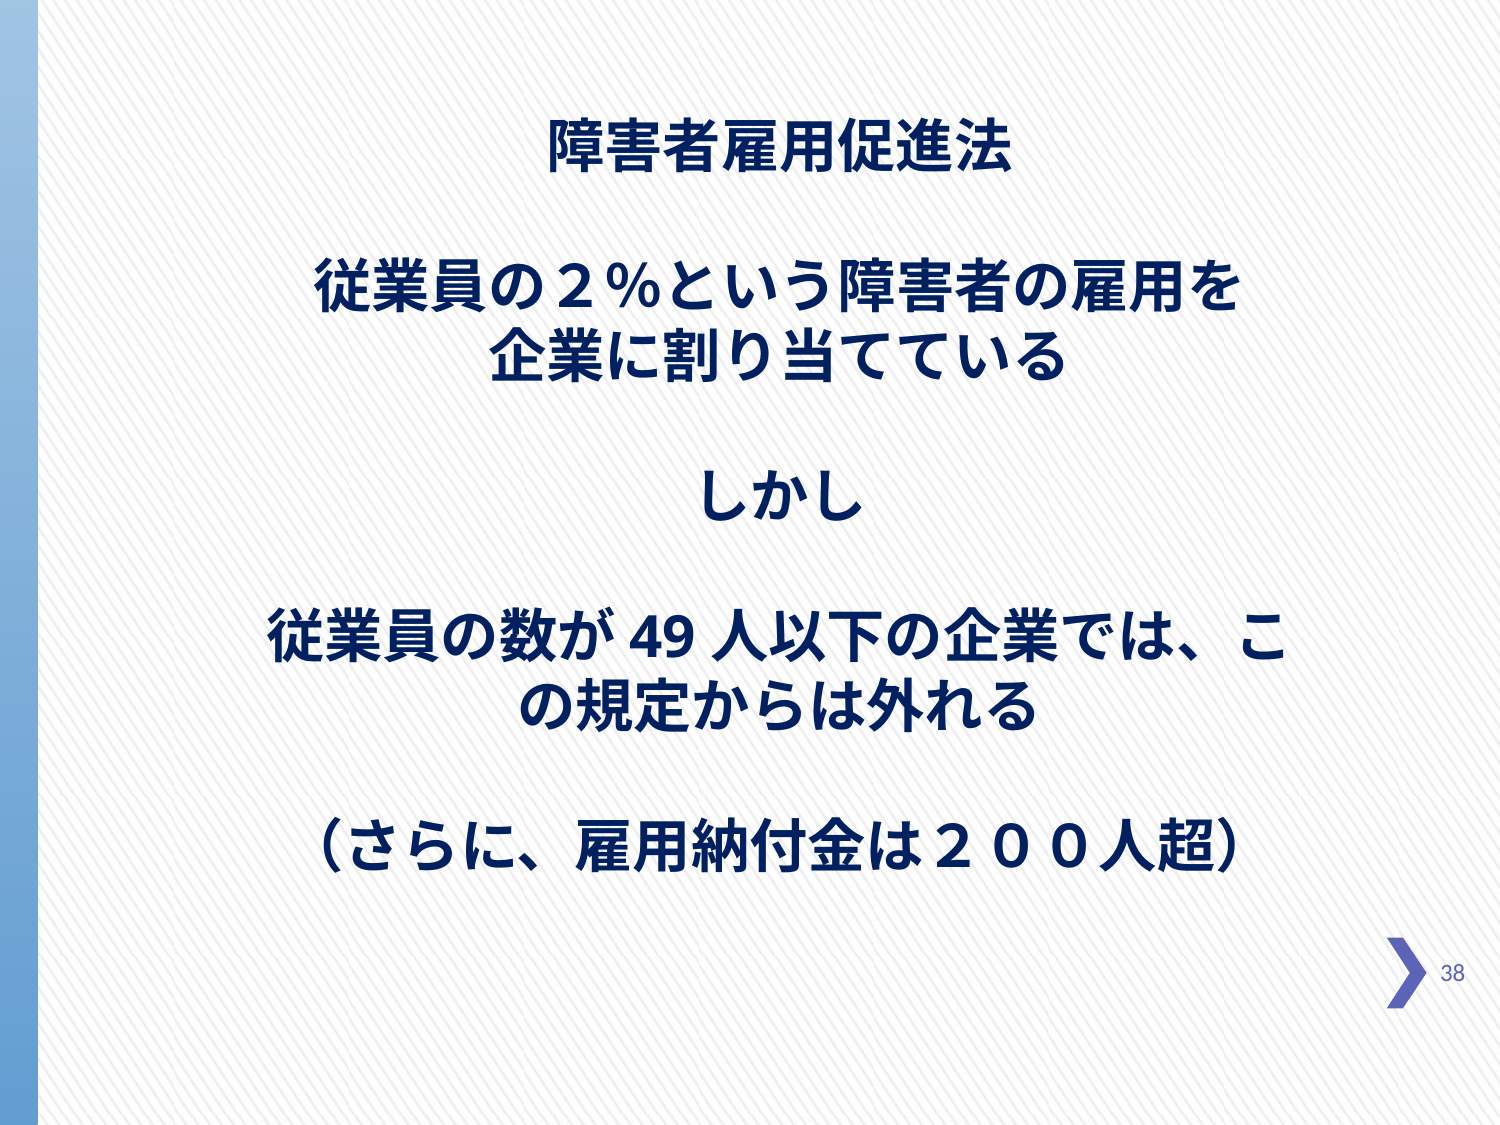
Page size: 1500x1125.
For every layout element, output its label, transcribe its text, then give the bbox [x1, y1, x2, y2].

text_box 障害者雇用促進法 従業員の２％という障害者の雇用を 企業に割り当てている しかし 従業員の数が49人以下の企業では、この規定からは外れる （さらに、雇用納付金は２００人超） [230, 101, 1329, 887]
slide_number 38 [1425, 941, 1488, 1002]
